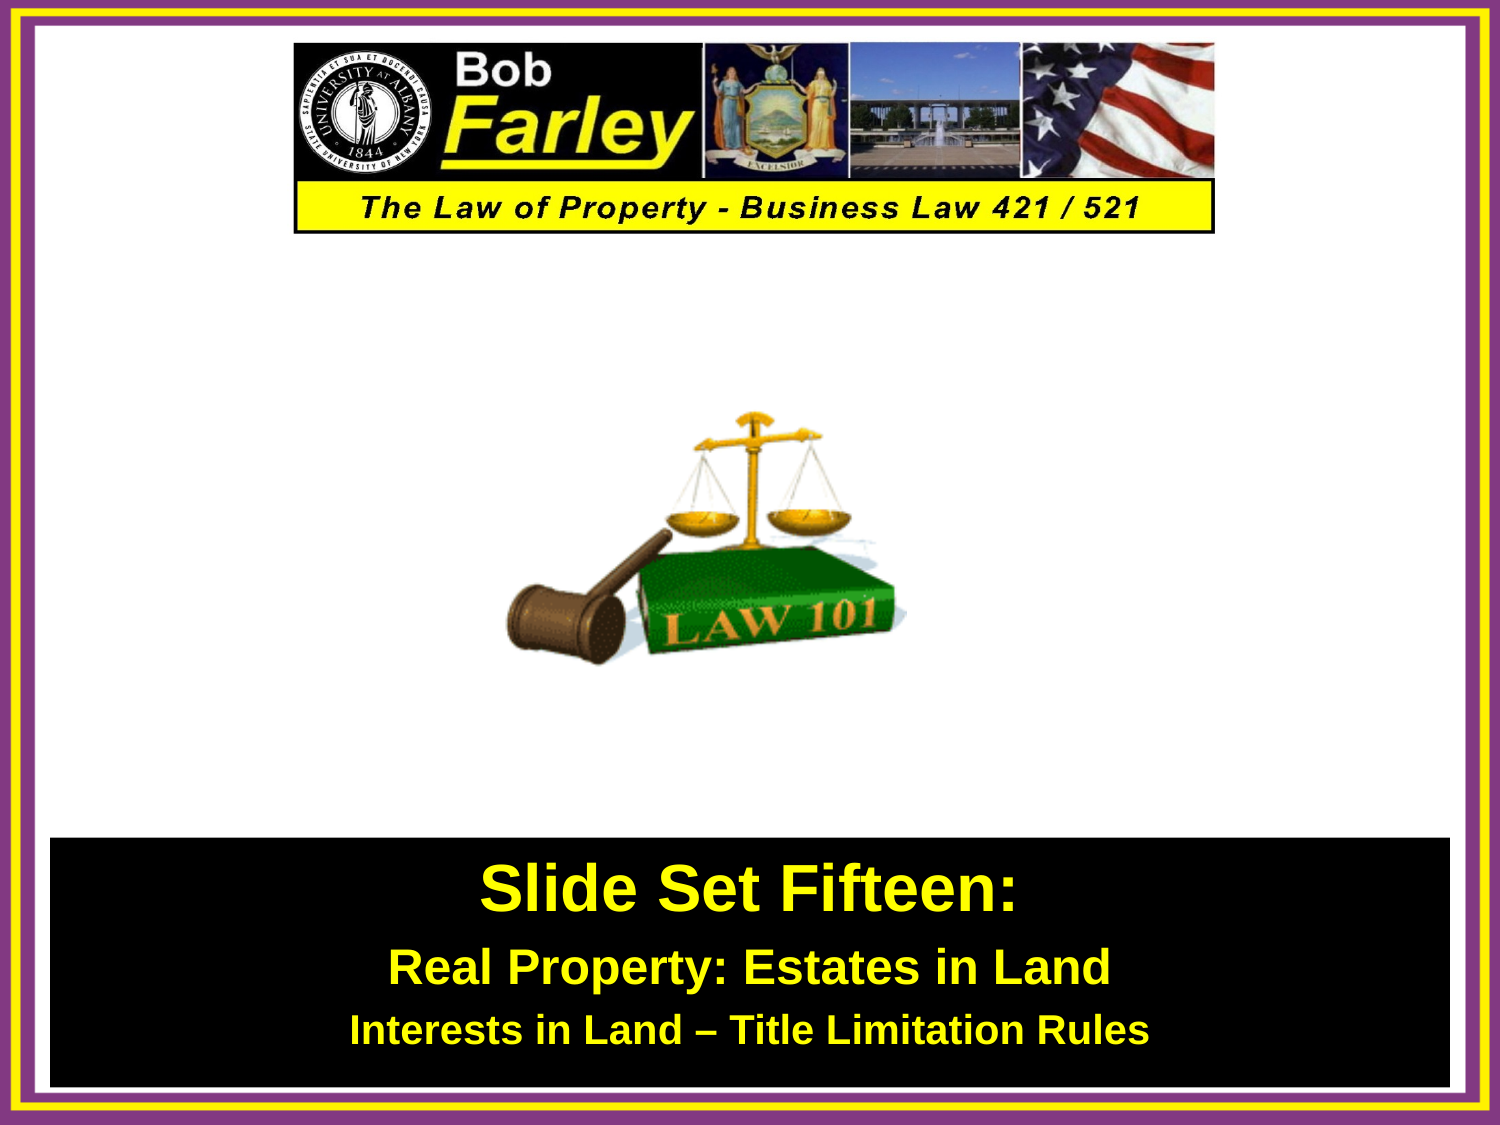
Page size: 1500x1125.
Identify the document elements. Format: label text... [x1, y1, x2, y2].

slide_number 1 [1074, 1024, 1426, 1103]
picture [0, 0, 1500, 1125]
subtitle Slide Set Fifteen: Real Property: Estates in Land Interests in Land – Title Limitation Rules [49, 837, 1451, 1088]
